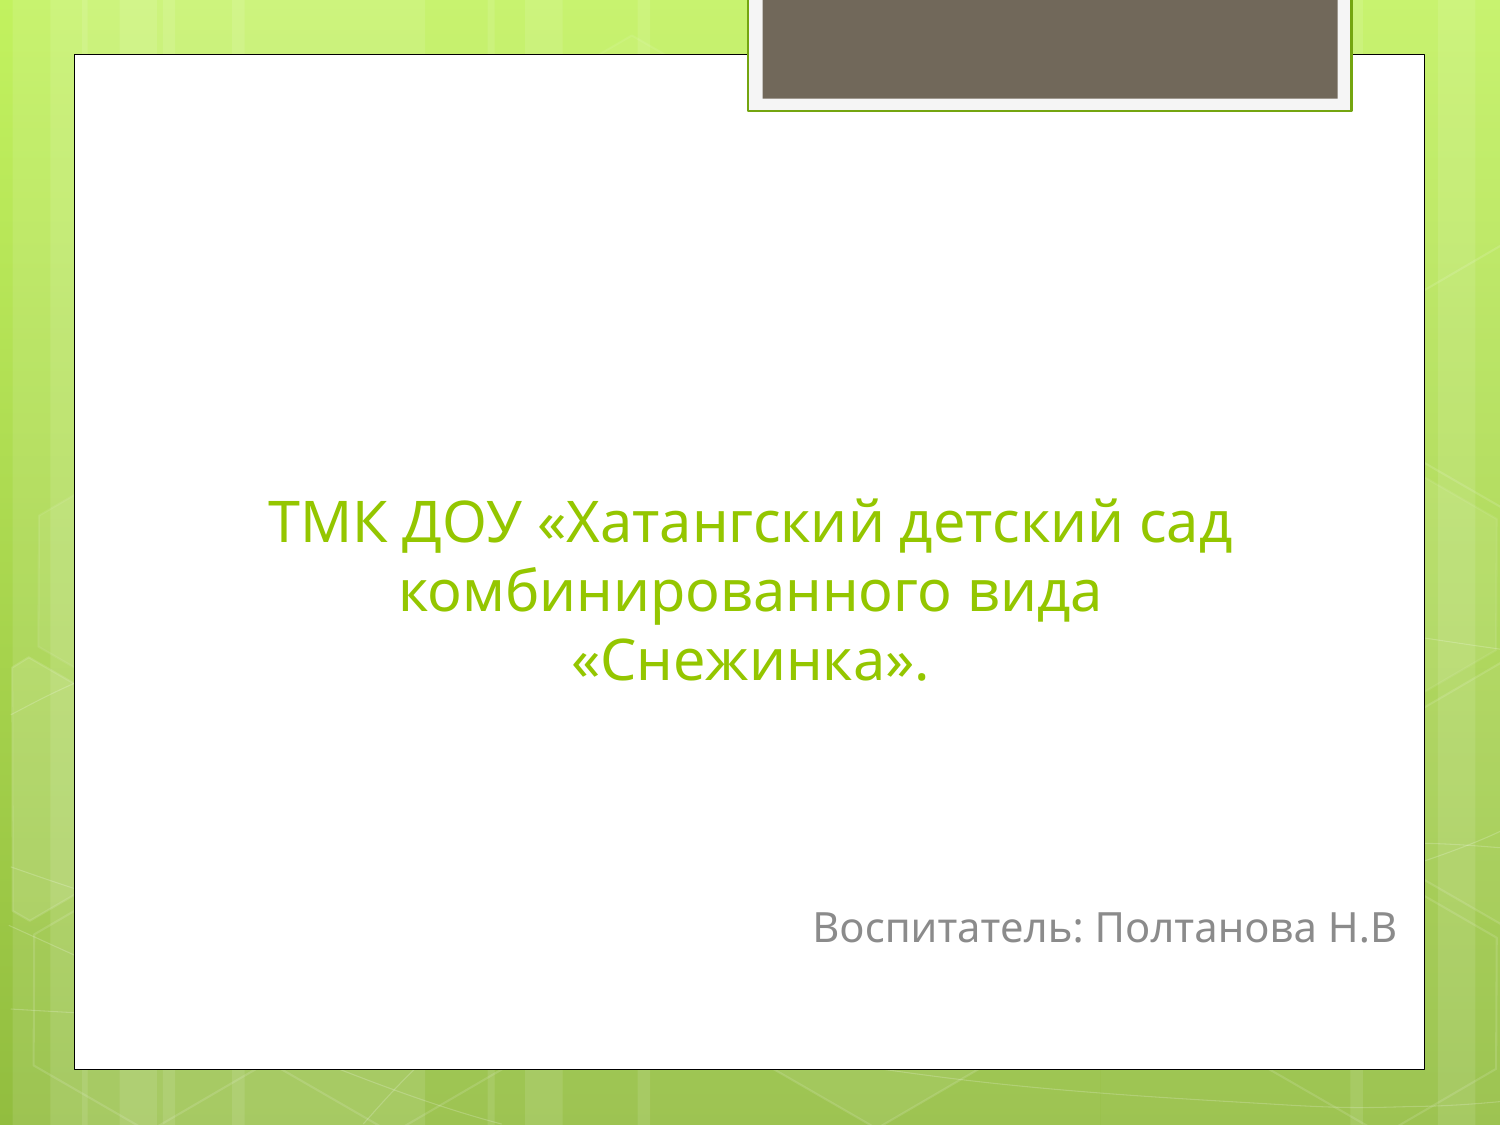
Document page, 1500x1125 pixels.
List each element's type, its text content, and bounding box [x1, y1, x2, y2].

list Воспитатель: Полтанова Н.В [797, 893, 1414, 1056]
title ТМК ДОУ «Хатангский детский сад комбинированного вида «Снежинка». [206, 475, 1296, 700]
